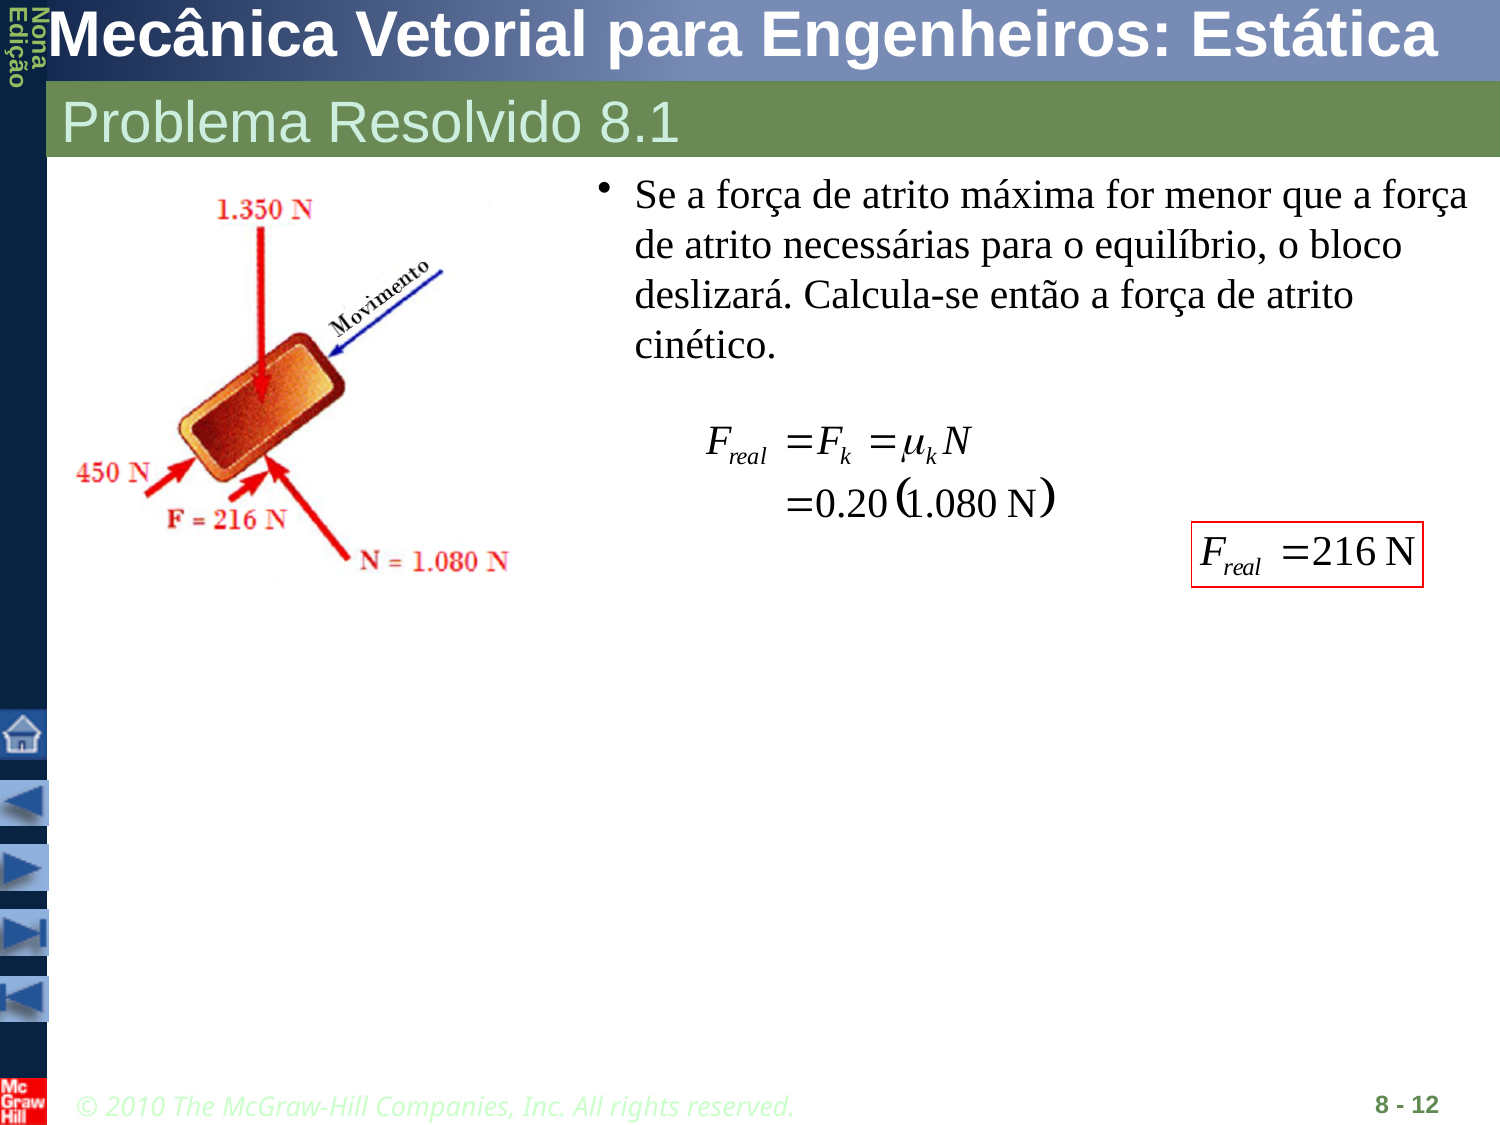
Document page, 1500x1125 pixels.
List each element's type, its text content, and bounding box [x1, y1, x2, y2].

picture [0, 780, 49, 826]
picture [0, 909, 49, 956]
picture [0, 844, 49, 891]
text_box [582, 159, 1500, 587]
picture [65, 165, 519, 606]
picture [0, 976, 49, 1022]
picture [0, 1078, 47, 1125]
title Problema Resolvido 8.1 [46, 81, 1500, 157]
slide_number 8 - 12 [1304, 1080, 1455, 1119]
picture [0, 709, 47, 760]
